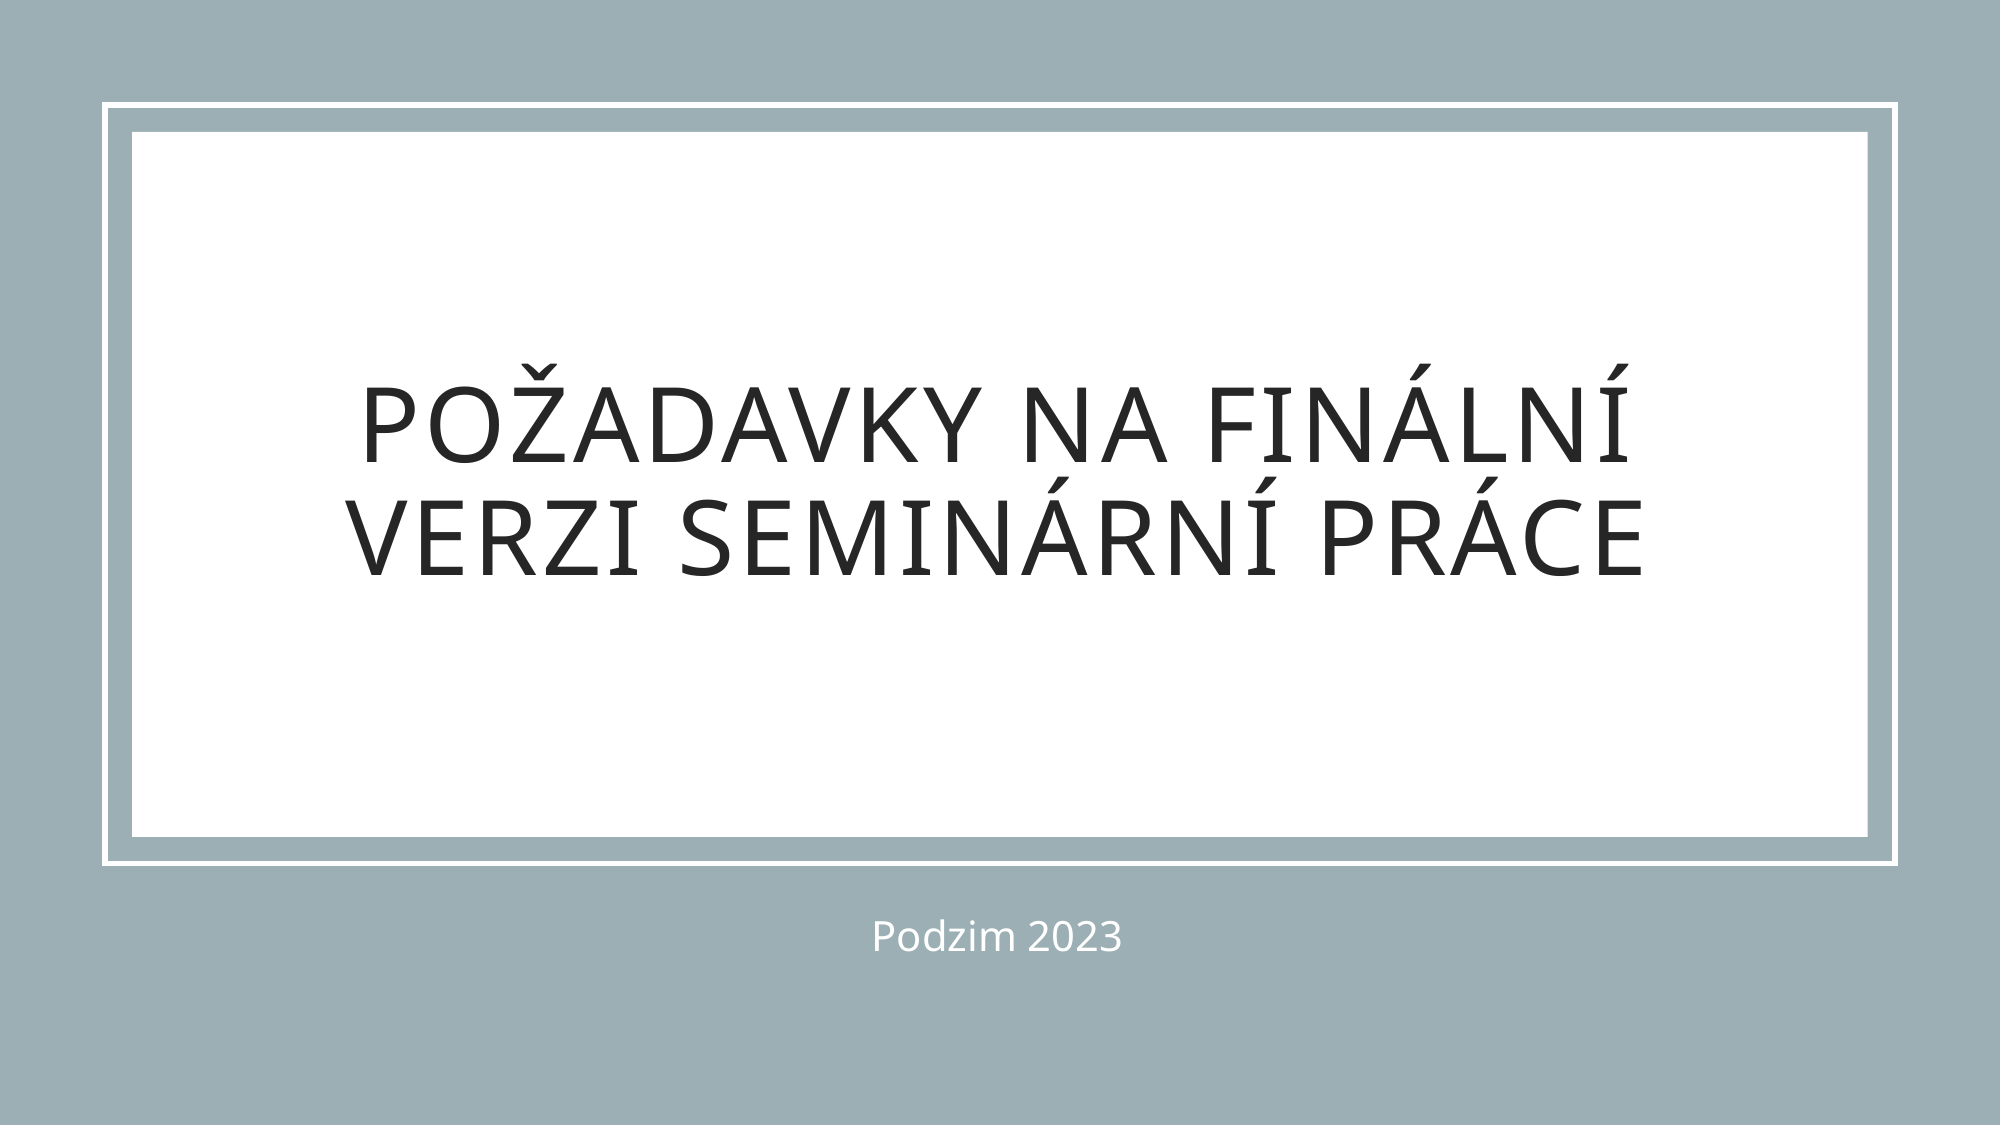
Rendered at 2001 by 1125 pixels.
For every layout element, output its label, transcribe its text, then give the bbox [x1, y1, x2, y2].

title Požadavky na finální verzi seminární práce [204, 208, 1791, 762]
text_box [131, 131, 1869, 838]
text_box [104, 104, 1896, 865]
subtitle Podzim 2023 [207, 902, 1789, 982]
